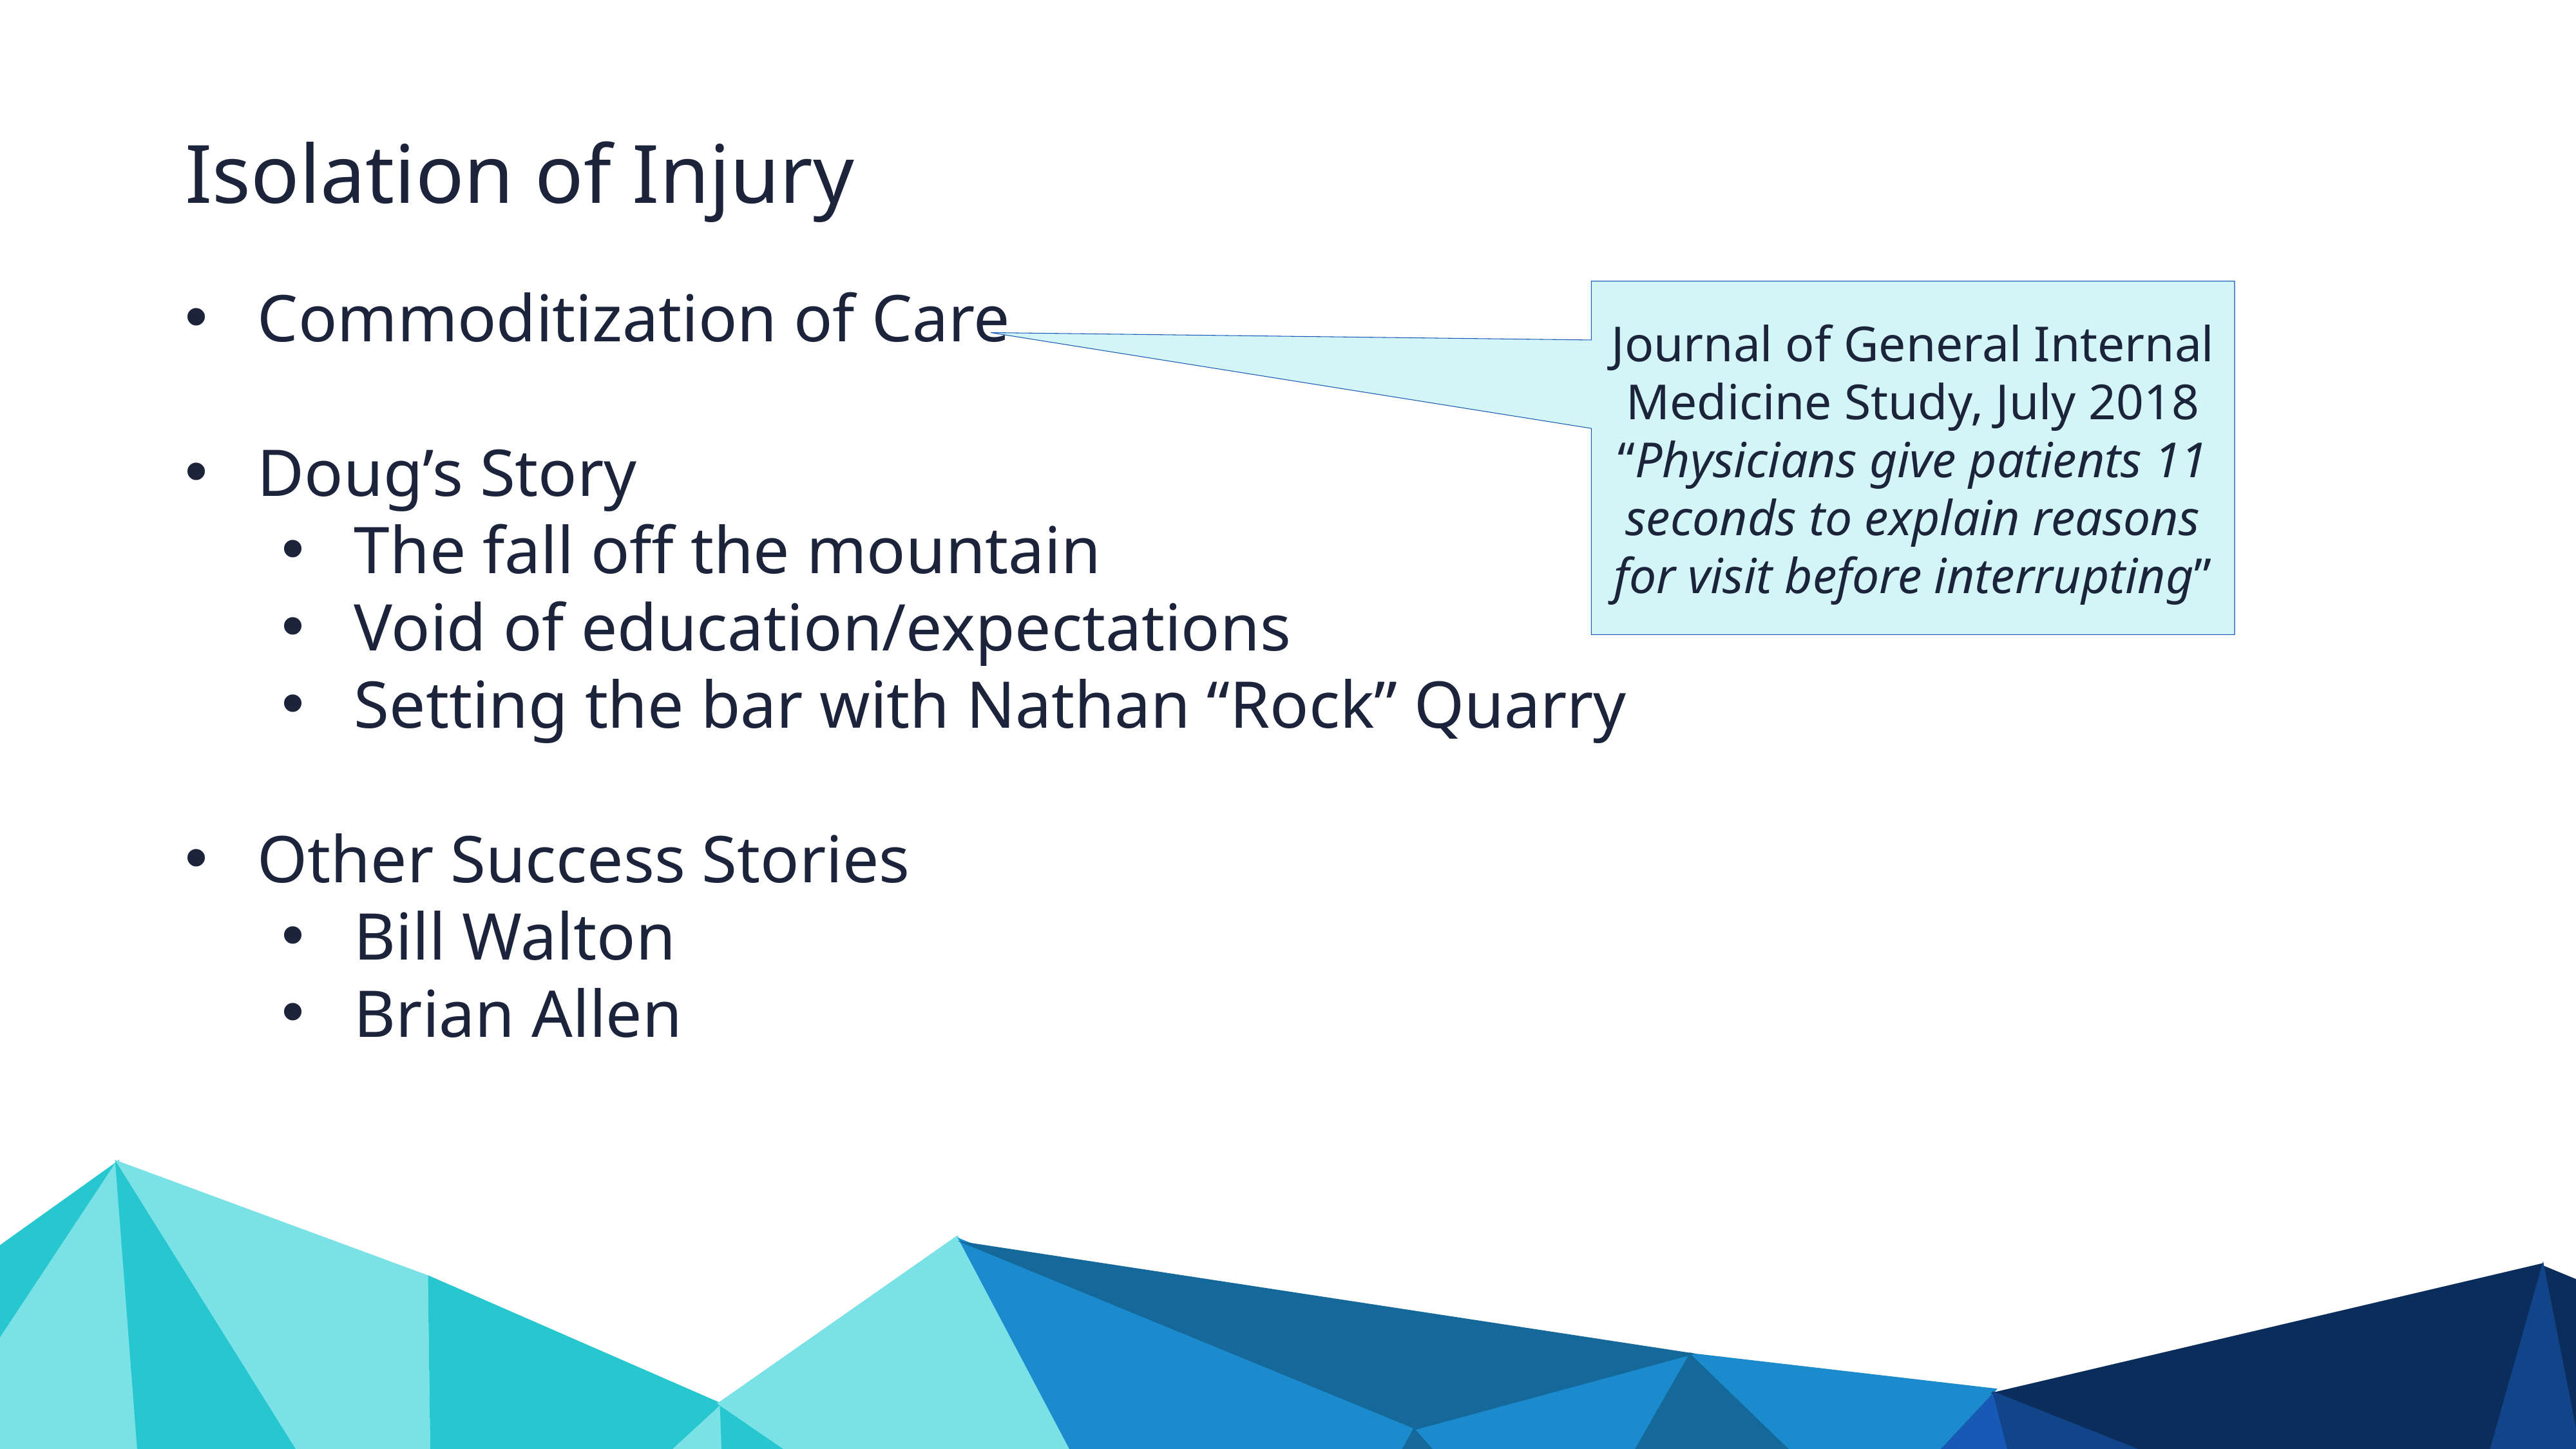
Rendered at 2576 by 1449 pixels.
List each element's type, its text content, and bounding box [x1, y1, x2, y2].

text_box Journal of General Internal Medicine Study, July 2018 “Physicians give patients 11 seconds to explain reasons for visit before interrupting” [991, 280, 2235, 635]
text_box Isolation of Injury Commoditization of Care Doug’s Story The fall off the mountain Void of education/expectations Setting the bar with Nathan “Rock” Quarry Other Success Stories Bill Walton Brian Allen [175, 118, 2358, 1171]
